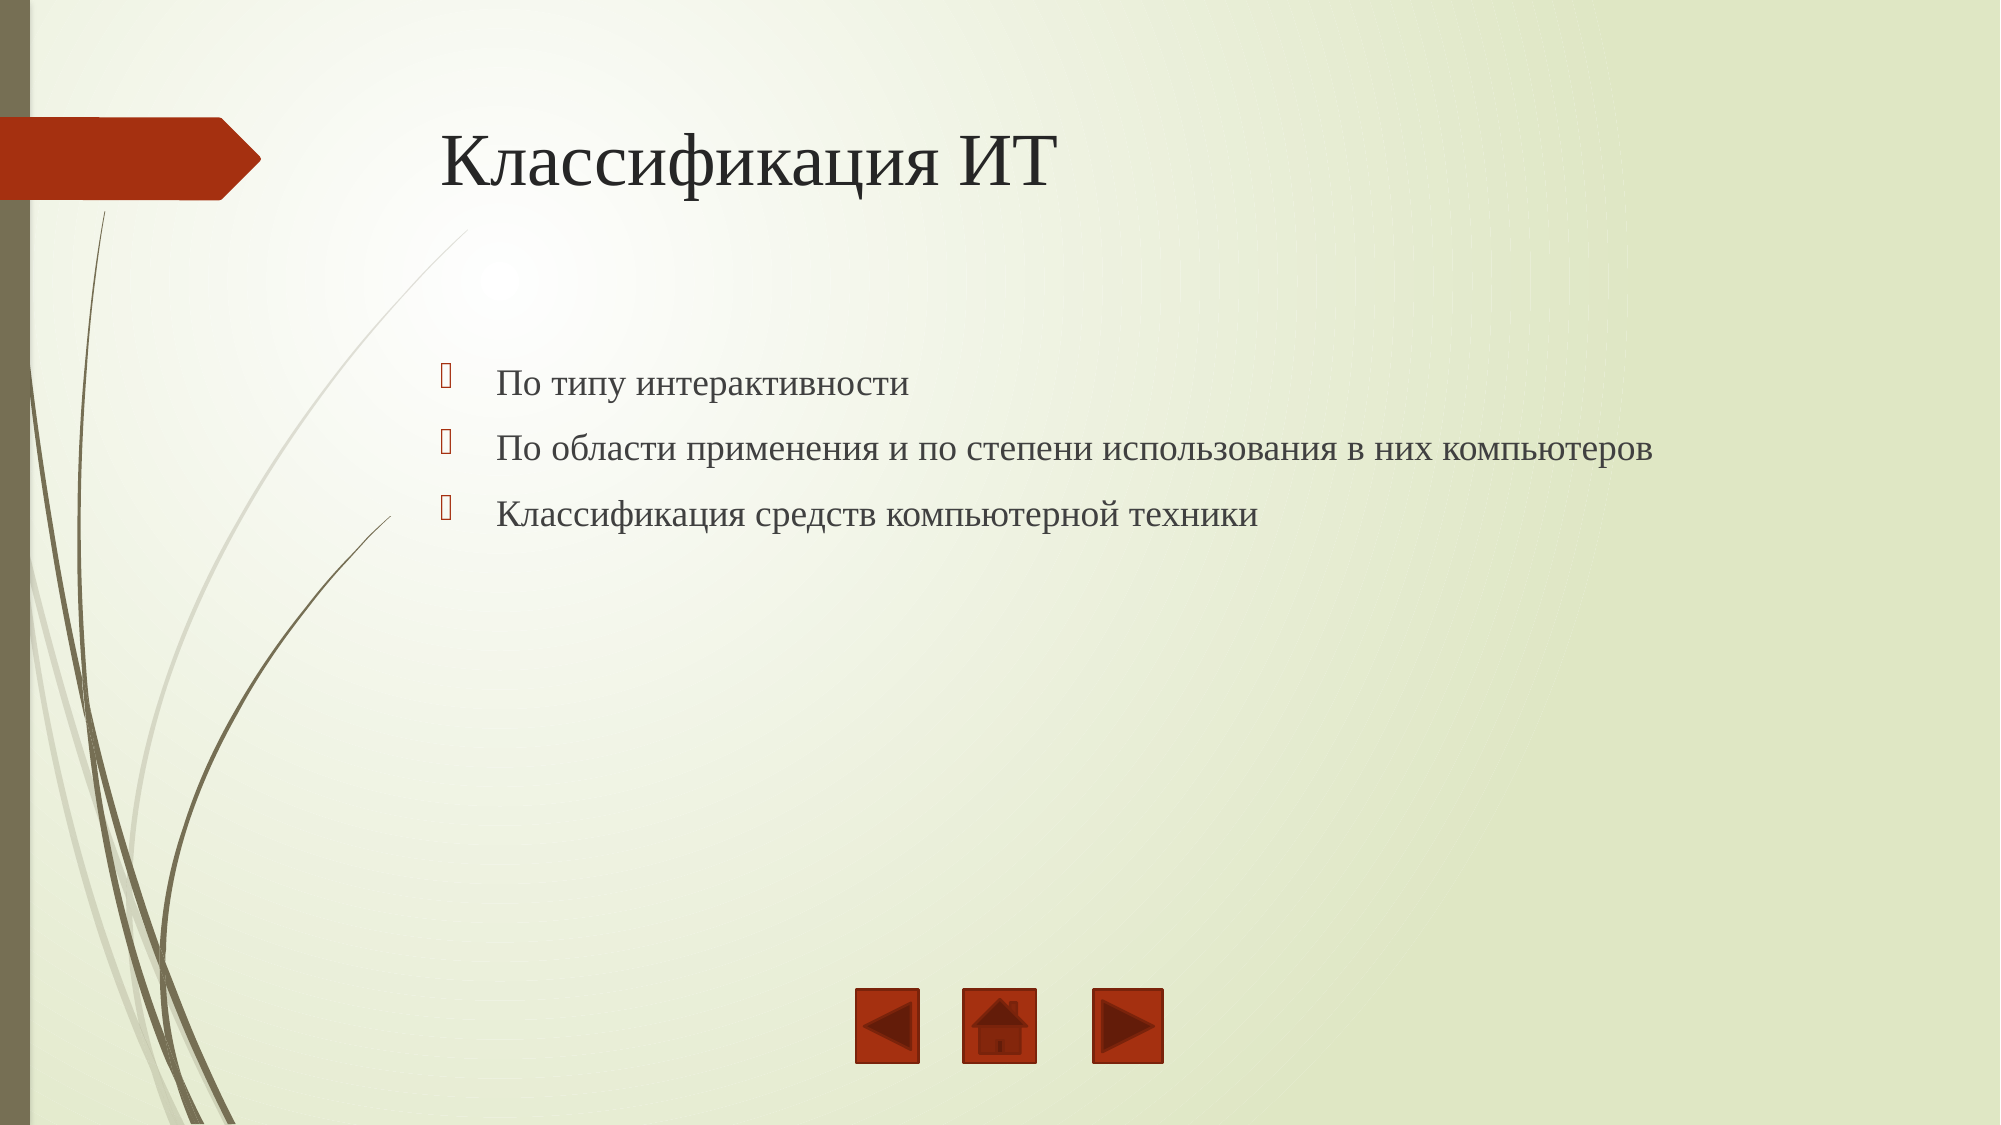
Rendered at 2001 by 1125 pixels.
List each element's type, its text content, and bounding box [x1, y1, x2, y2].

text_box [962, 988, 1037, 1064]
text_box [855, 988, 920, 1064]
list По типу интерактивности По области применения и по степени использования в них компьютеров Классификация средств компьютерной техники [424, 350, 1888, 970]
title Классификация ИТ [425, 102, 1888, 313]
text_box [1092, 988, 1164, 1064]
